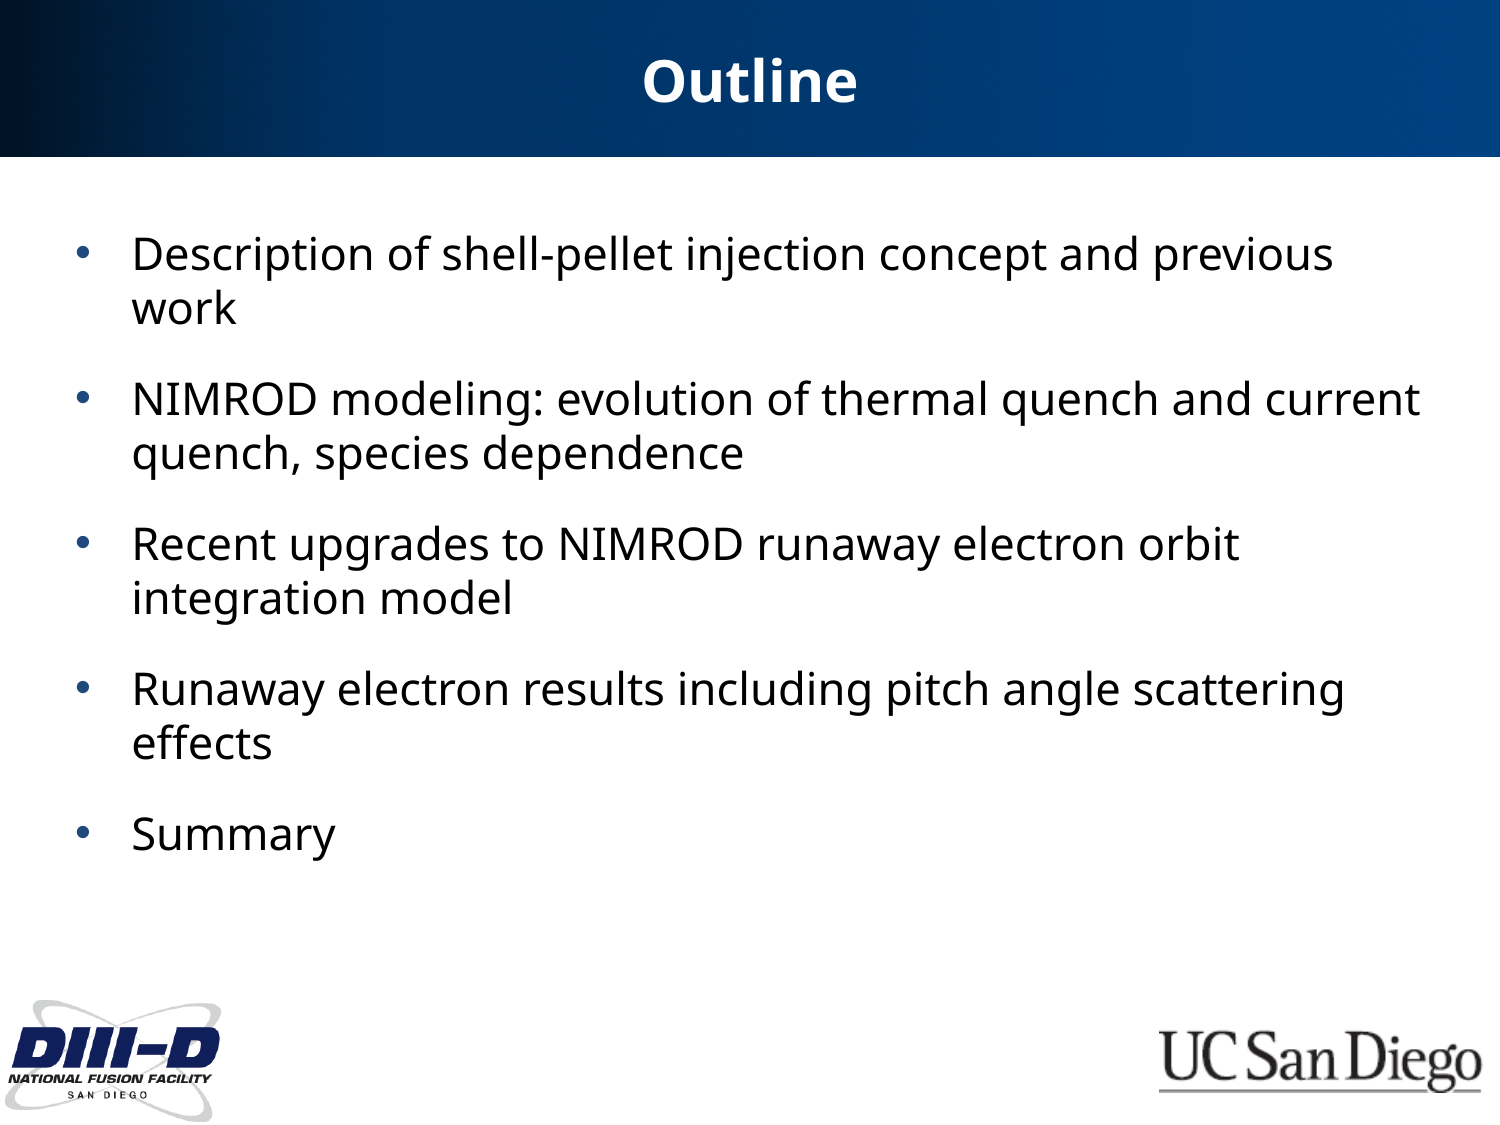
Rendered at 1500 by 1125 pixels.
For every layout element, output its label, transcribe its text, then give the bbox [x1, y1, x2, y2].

list Description of shell-pellet injection concept and previous work NIMROD modeling: evolution of thermal quench and current quench, species dependence Recent upgrades to NIMROD runaway electron orbit integration model Runaway electron results including pitch angle scattering effects Summary [75, 224, 1425, 968]
text_box Outline [74, 12, 1425, 147]
picture [0, 0, 1500, 157]
picture [0, 997, 225, 1125]
picture [1159, 1024, 1500, 1093]
